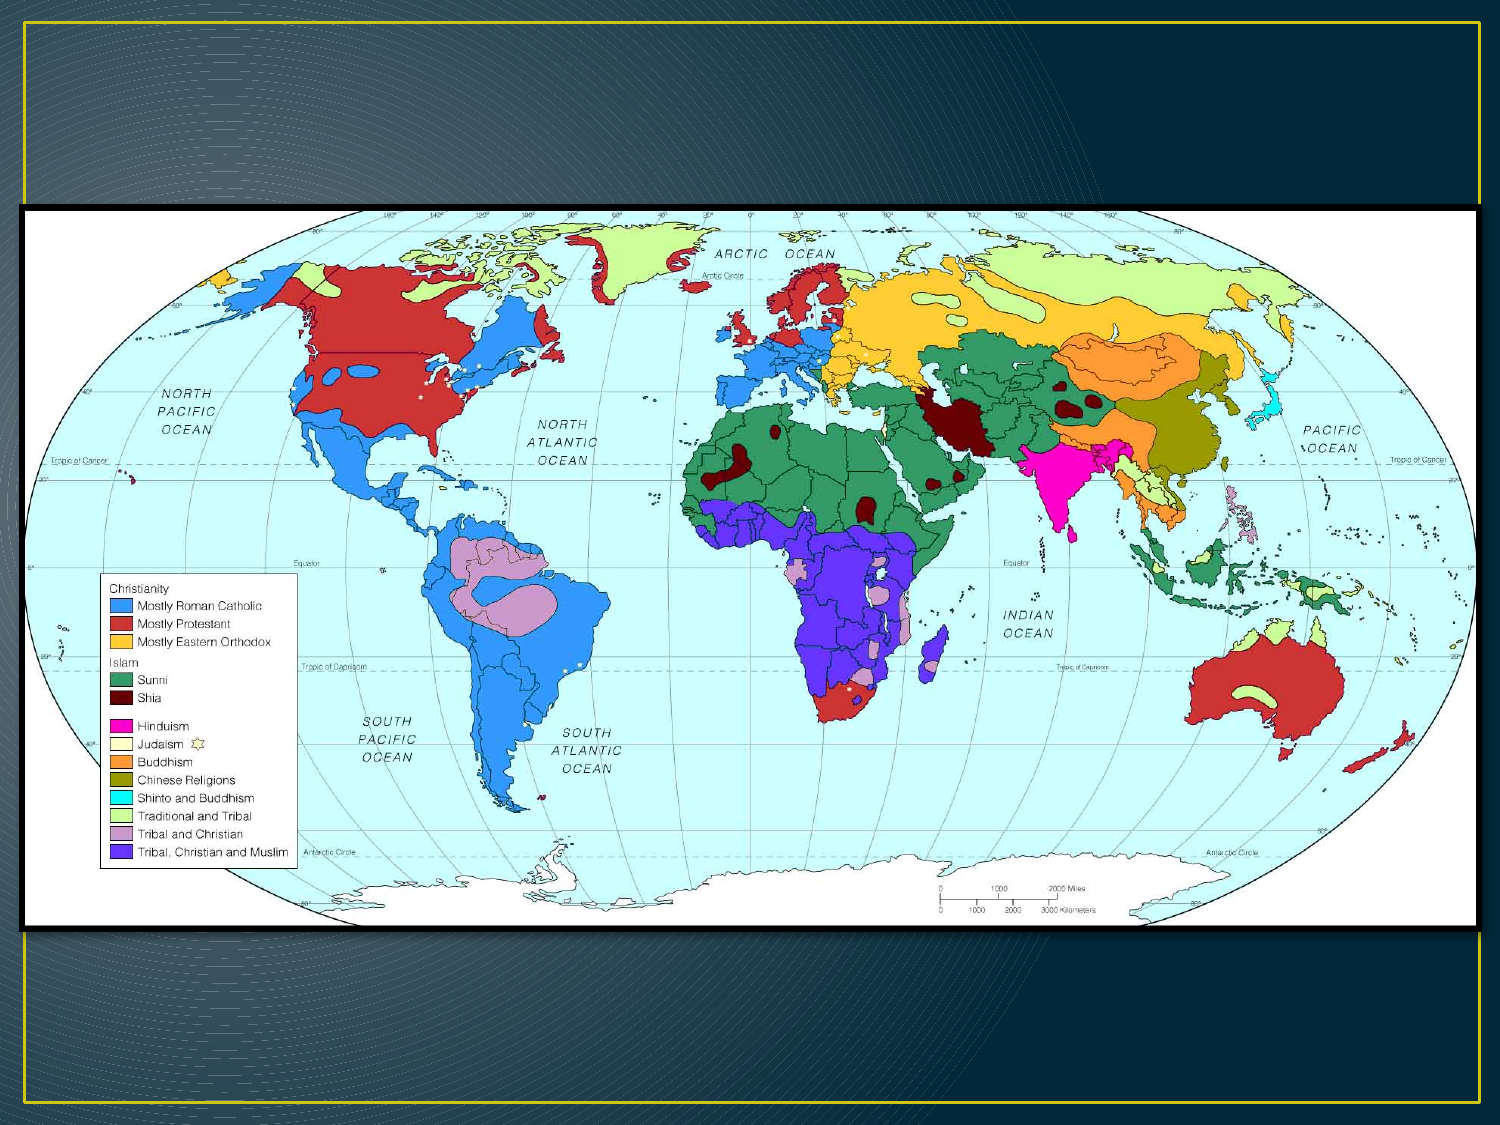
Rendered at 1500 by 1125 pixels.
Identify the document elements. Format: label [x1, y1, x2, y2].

picture [24, 209, 1477, 927]
